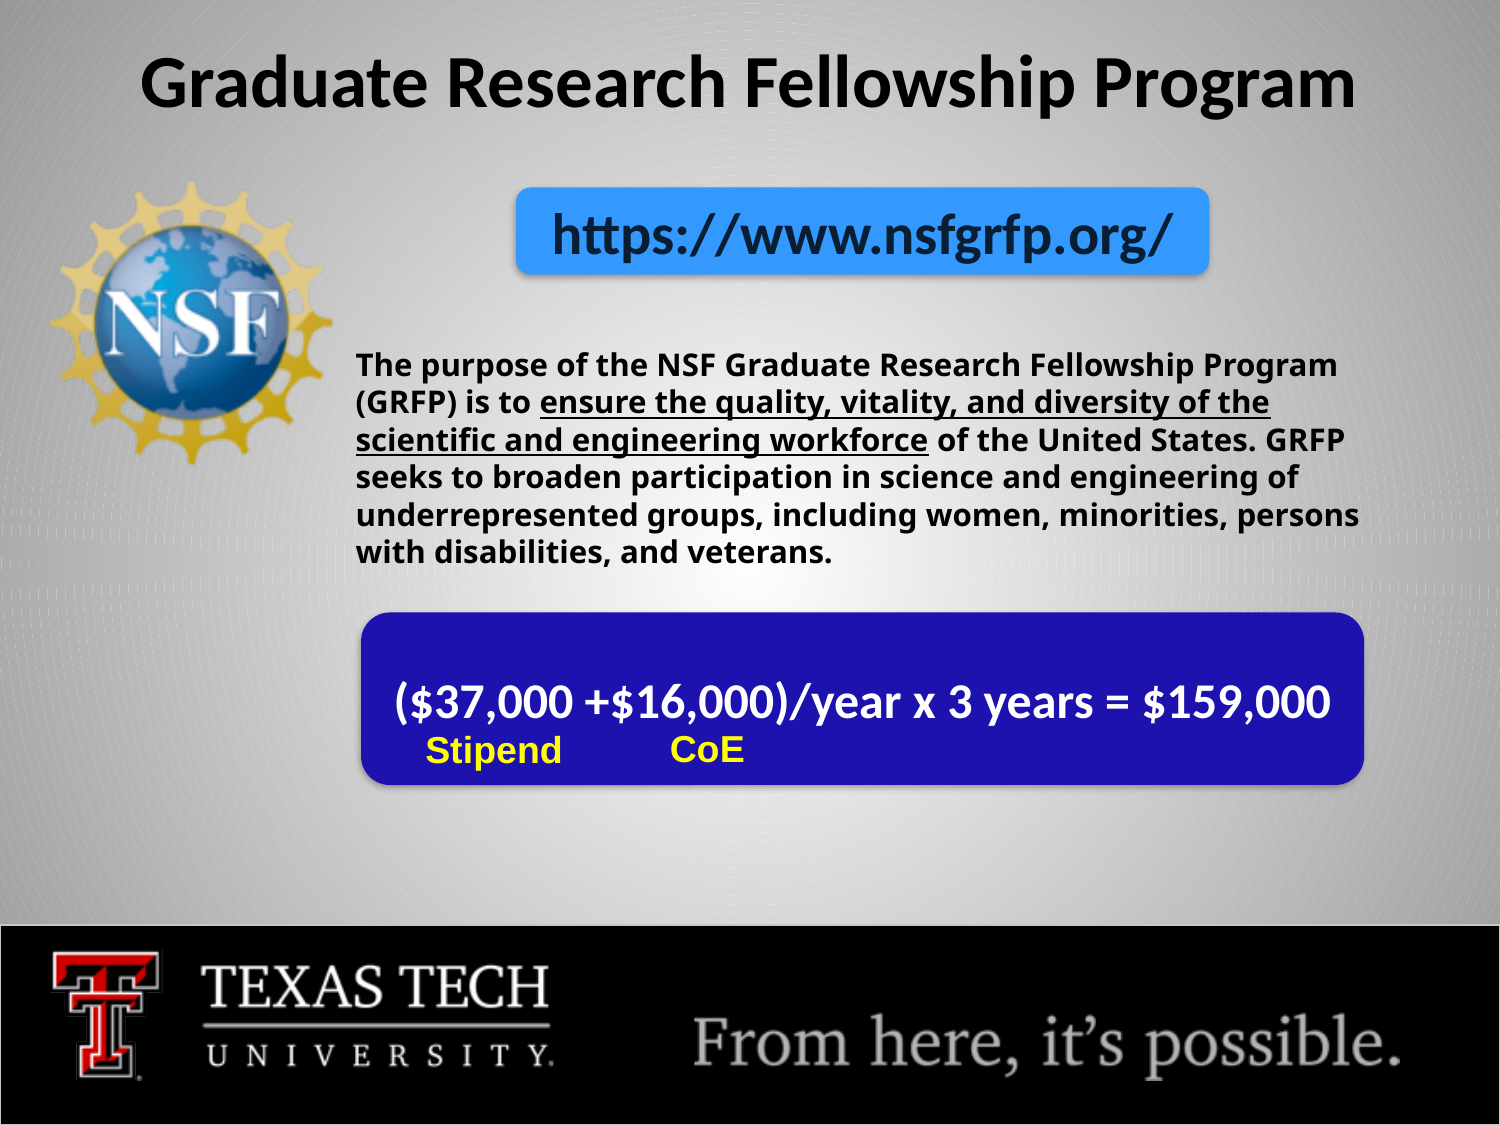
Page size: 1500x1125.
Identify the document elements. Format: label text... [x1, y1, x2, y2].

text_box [360, 612, 1365, 786]
picture [50, 949, 1400, 1081]
title Graduate Research Fellowship Program [75, 0, 1425, 155]
picture [37, 168, 348, 479]
text_box The purpose of the NSF Graduate Research Fellowship Program (GRFP) is to ensure the quality, vitality, and diversity of the scientific and engineering workforce of the United States. GRFP seeks to broaden participation in science and engineering of underrepresented groups, including women, minorities, persons with disabilities, and veterans. [340, 337, 1385, 578]
text_box https://www.nsfgrfp.org/ [513, 185, 1212, 277]
